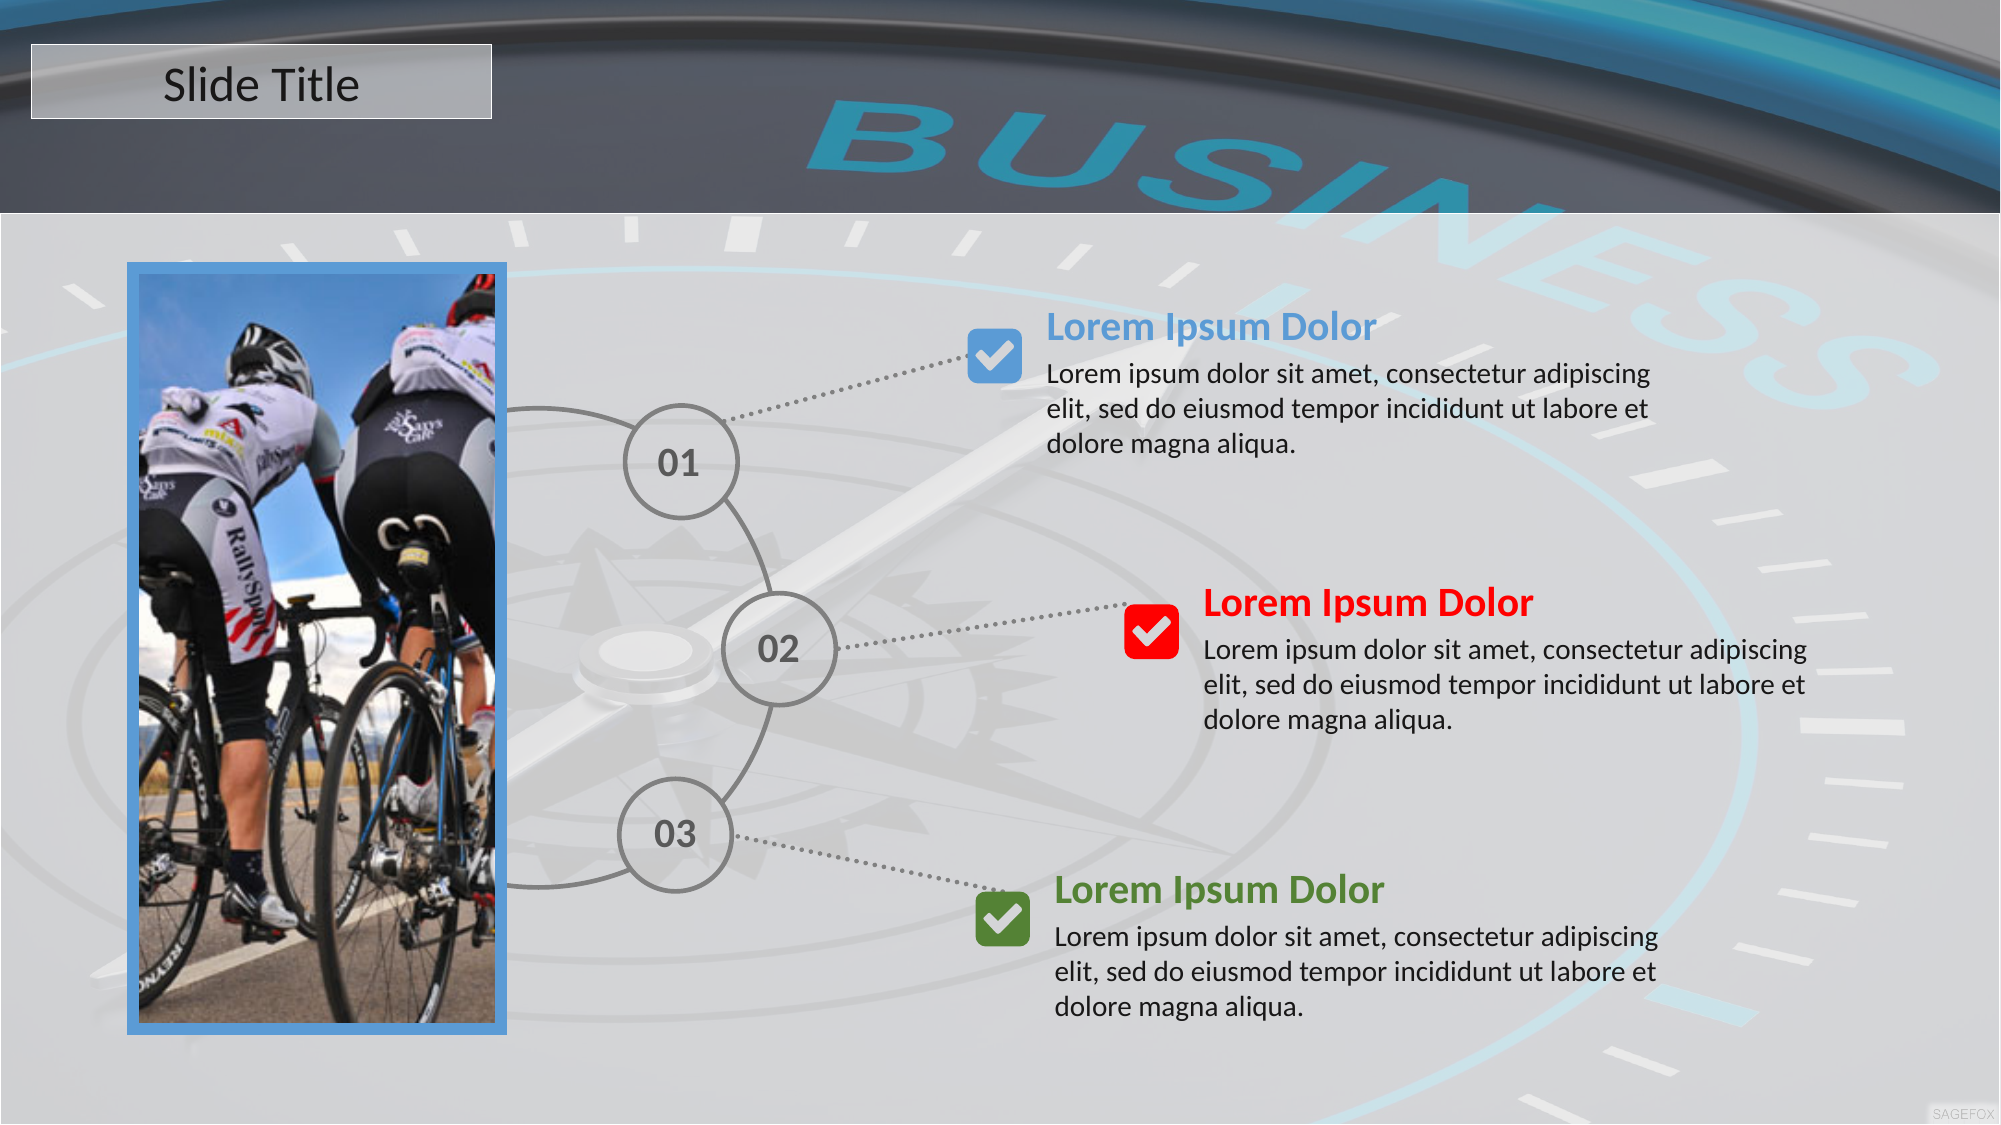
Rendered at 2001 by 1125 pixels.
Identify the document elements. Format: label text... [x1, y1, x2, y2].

text_box [0, 213, 2000, 1125]
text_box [721, 328, 968, 422]
text_box [975, 891, 1030, 947]
text_box [1124, 604, 1179, 660]
text_box [968, 328, 1022, 384]
text_box [502, 407, 636, 888]
text_box Lorem Ipsum Dolor Lorem ipsum dolor sit amet, consectetur adipiscing elit, sed do eiusmod tempor incididunt ut labore et dolore magna aliqua. [1046, 298, 1664, 460]
text_box [730, 433, 738, 491]
text_box 02 [742, 618, 829, 684]
text_box Lorem Ipsum Dolor Lorem ipsum dolor sit amet, consectetur adipiscing elit, sed do eiusmod tempor incididunt ut labore et dolore magna aliqua. [1054, 861, 1672, 1023]
text_box [619, 778, 723, 892]
text_box [829, 622, 836, 676]
text_box [132, 267, 502, 1030]
text_box [538, 647, 773, 803]
text_box [537, 498, 772, 648]
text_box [731, 835, 976, 892]
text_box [835, 604, 1125, 650]
text_box [625, 405, 730, 519]
text_box 01 [642, 432, 730, 498]
text_box [726, 810, 732, 861]
text_box 03 [639, 804, 726, 869]
text_box [723, 593, 827, 706]
text_box Lorem Ipsum Dolor Lorem ipsum dolor sit amet, consectetur adipiscing elit, sed do eiusmod tempor incididunt ut labore et dolore magna aliqua. [1203, 574, 1821, 736]
text_box Slide Title [31, 44, 492, 119]
